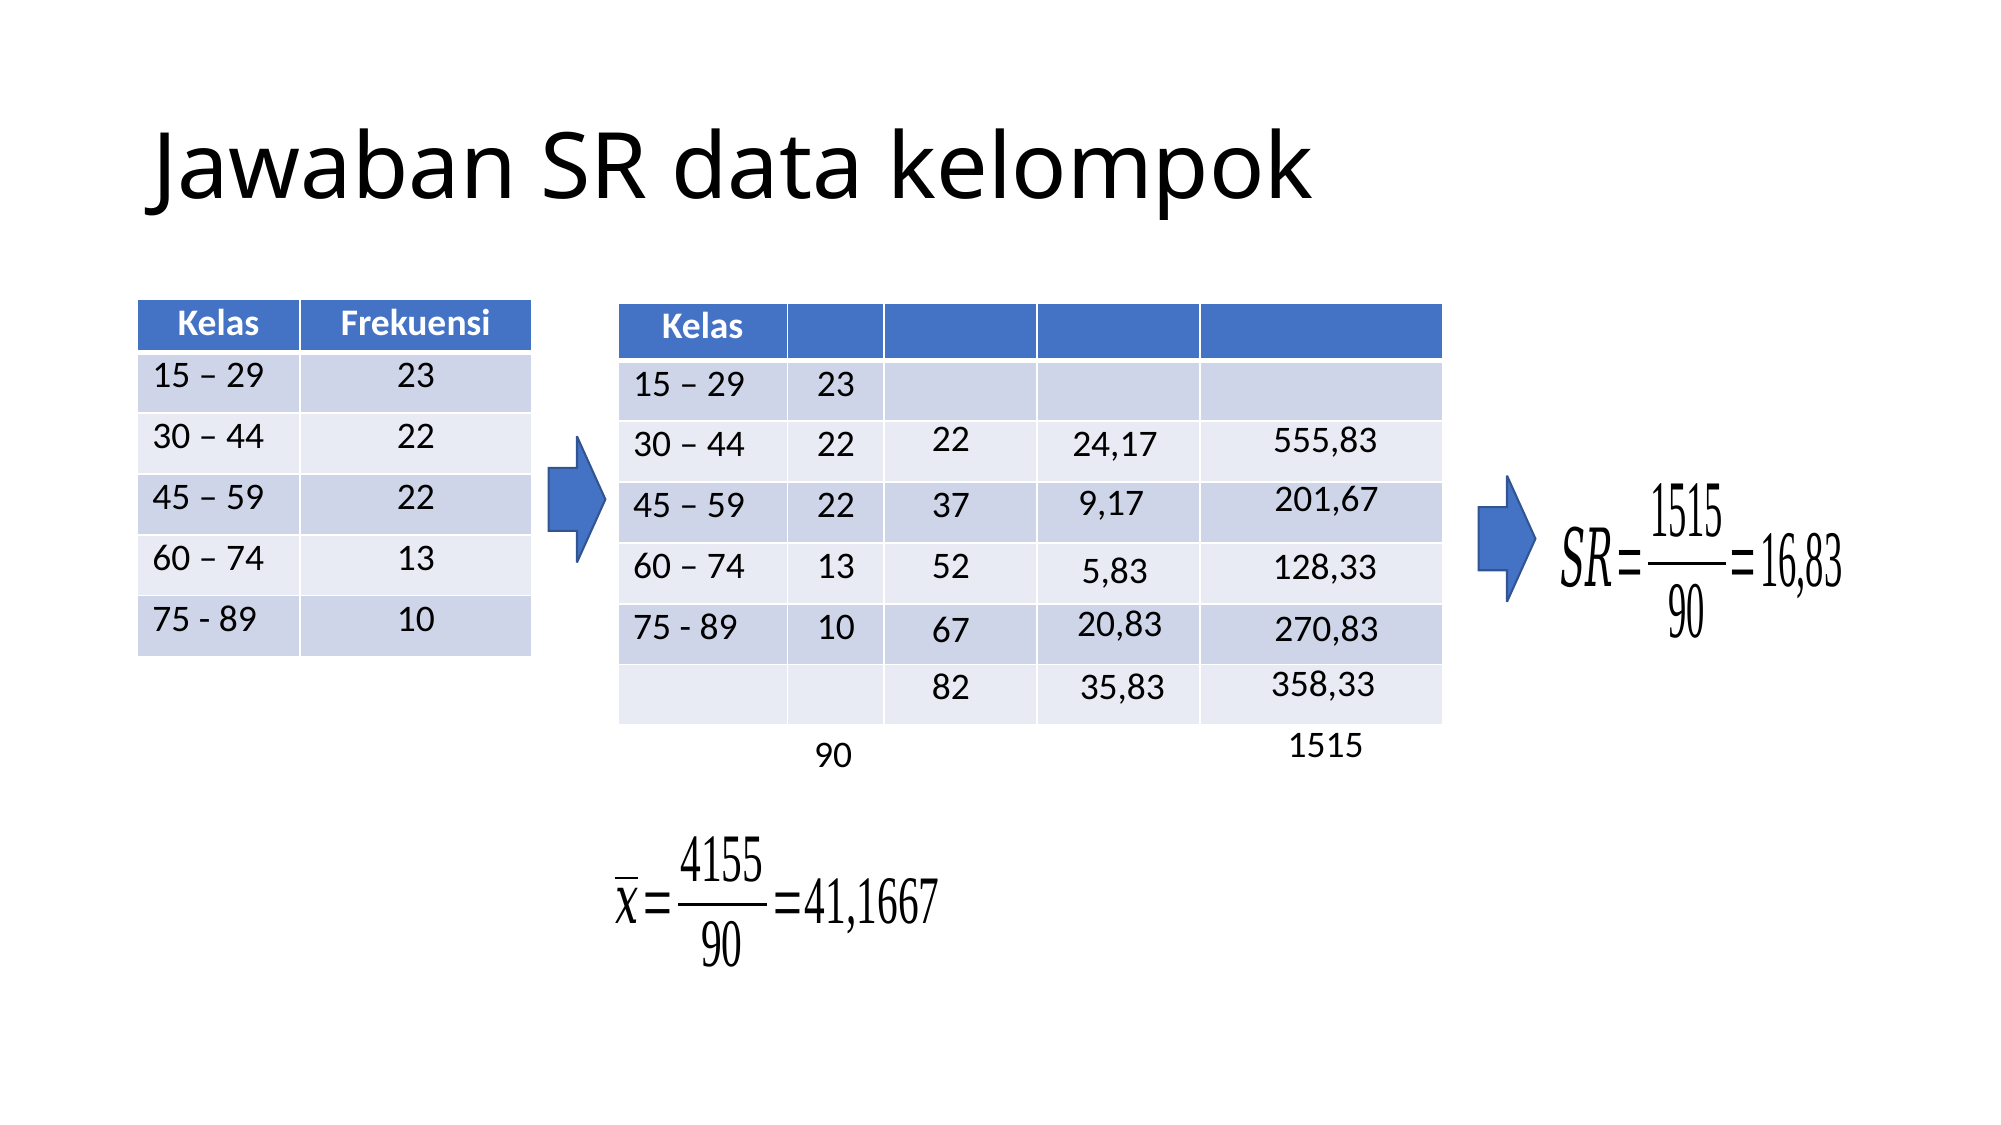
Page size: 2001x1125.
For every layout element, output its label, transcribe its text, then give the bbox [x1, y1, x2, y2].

table_cell 13 [301, 536, 531, 595]
text_box 52 [917, 533, 1014, 594]
text_box 128,33 [1257, 534, 1427, 595]
text_box 270,83 [1259, 596, 1401, 651]
text_box 358,33 [1256, 651, 1431, 711]
table_cell 15 – 29 [138, 355, 299, 412]
table_cell 22 [301, 475, 531, 534]
table_cell 30 – 44 [138, 414, 299, 473]
text_box [1477, 475, 1537, 603]
text_box 201,67 [1259, 466, 1401, 527]
text_box 1515 [1272, 712, 1462, 773]
title Jawaban SR data kelompok [137, 59, 1863, 278]
text_box 90 [799, 722, 932, 783]
table_cell 75 - 89 [138, 596, 299, 656]
text_box 35,83 [1065, 654, 1188, 715]
text_box 555,83 [1258, 407, 1428, 468]
text_box 22 [917, 406, 1006, 467]
table_cell 60 – 74 [138, 536, 299, 595]
table_cell 22 [301, 414, 531, 473]
text_box 37 [917, 472, 1006, 533]
table_cell 10 [301, 596, 531, 656]
table_cell 23 [301, 355, 531, 412]
table_cell 45 – 59 [138, 475, 299, 534]
table_header Kelas [138, 300, 299, 350]
text_box 20,83 [1062, 591, 1204, 651]
table_header Frekuensi [301, 300, 531, 350]
text_box [547, 435, 607, 563]
text_box 24,17 [1057, 411, 1182, 471]
text_box 5,83 [1066, 538, 1236, 599]
text_box 82 [917, 654, 1006, 715]
text_box 67 [917, 597, 1006, 654]
text_box 9,17 [1063, 470, 1188, 531]
